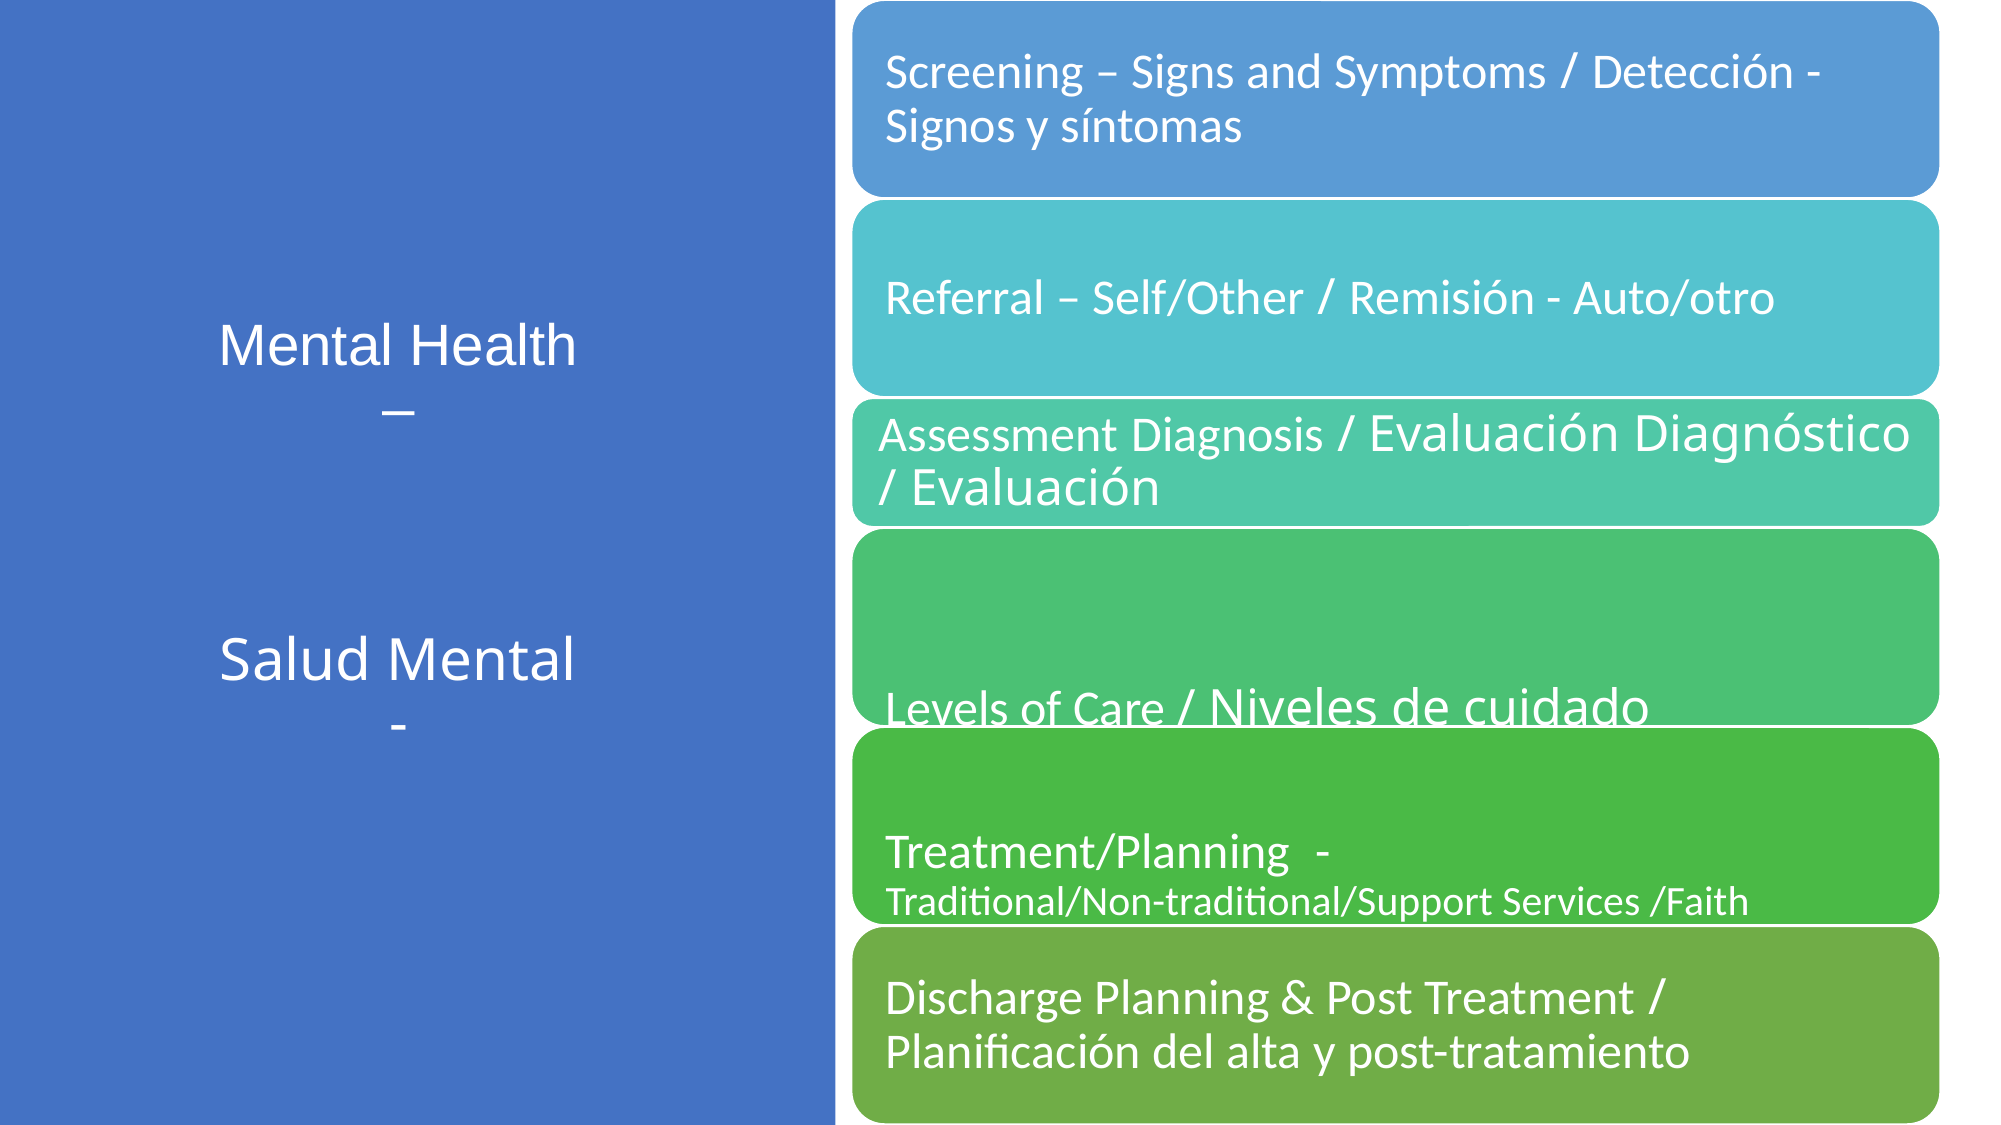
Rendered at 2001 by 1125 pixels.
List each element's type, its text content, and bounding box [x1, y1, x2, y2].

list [851, 0, 1941, 1125]
text_box [0, 0, 836, 1125]
title Mental Health – Salud Mental - [58, 147, 739, 1051]
